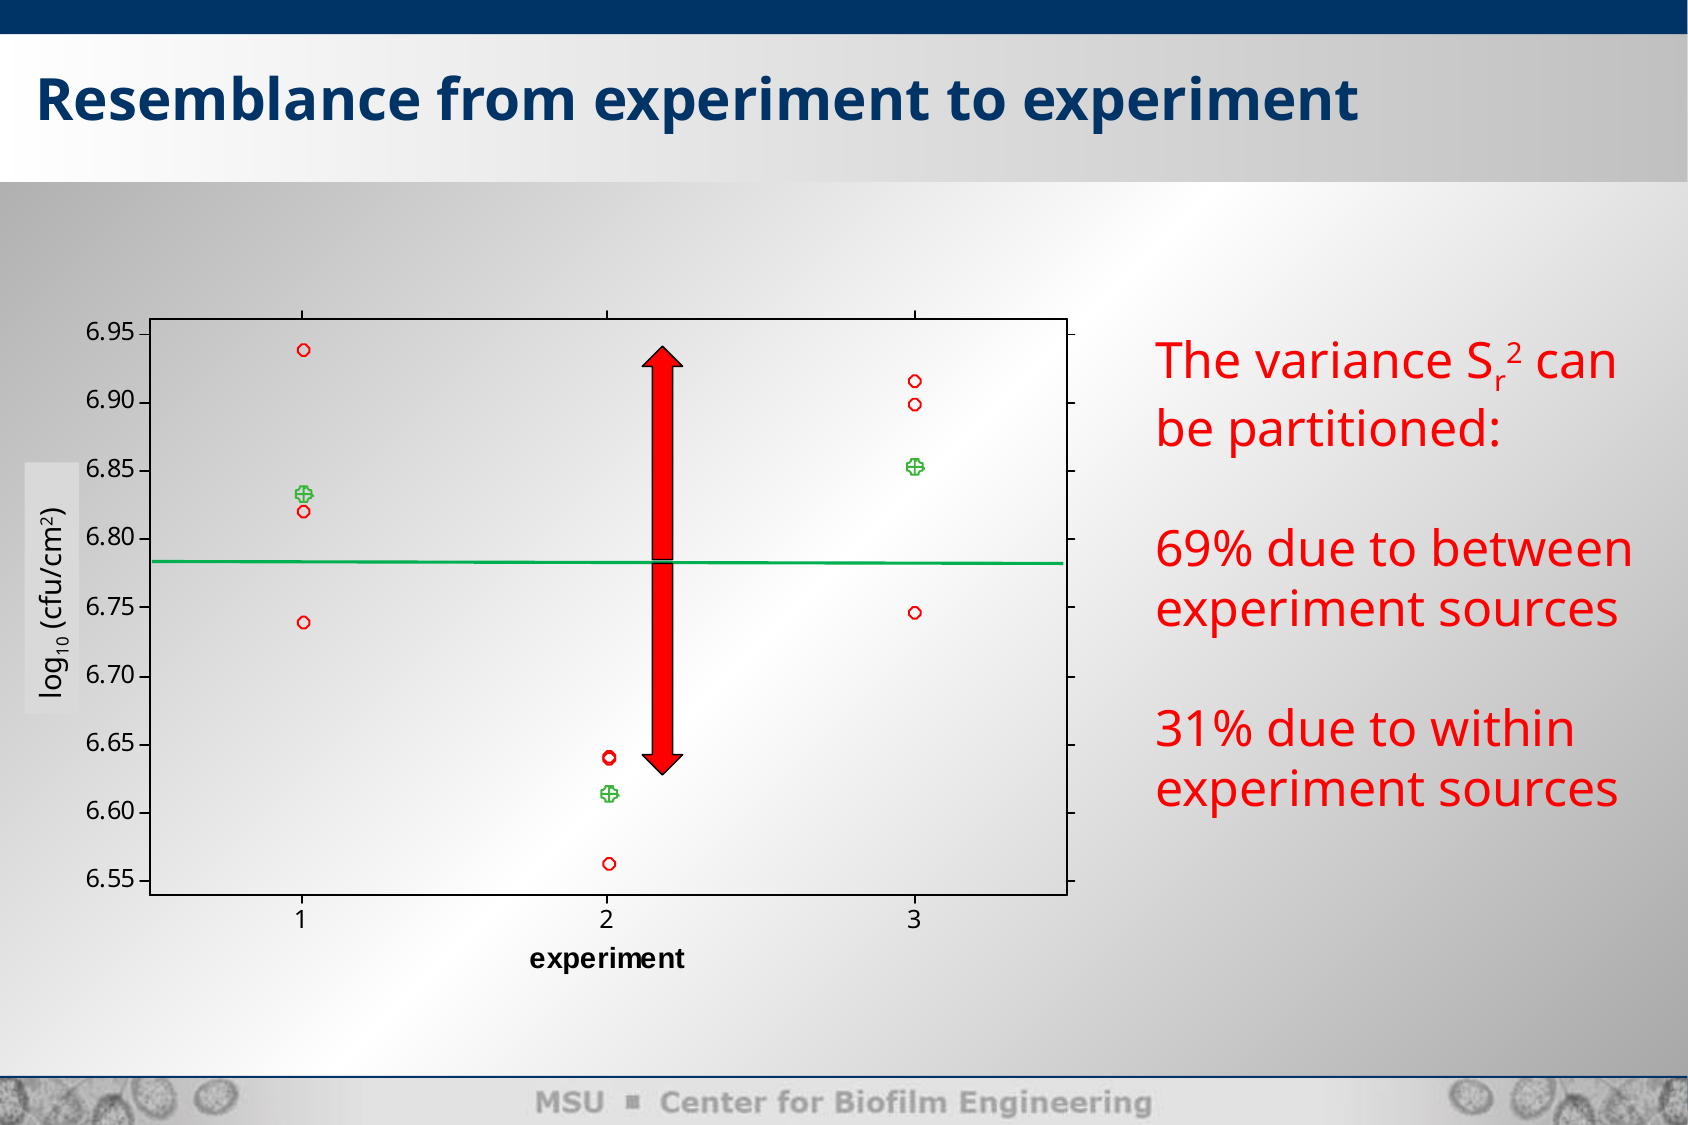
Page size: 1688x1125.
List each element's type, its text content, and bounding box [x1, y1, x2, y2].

text_box The variance Sr2 can be partitioned: 69% due to between experiment sources 31% due to within experiment sources [1140, 321, 1667, 825]
text_box [0, 0, 1688, 35]
text_box Resemblance from experiment to experiment [20, 54, 1663, 140]
picture [0, 258, 1122, 1007]
text_box [0, 35, 1688, 182]
picture [0, 1078, 1688, 1125]
